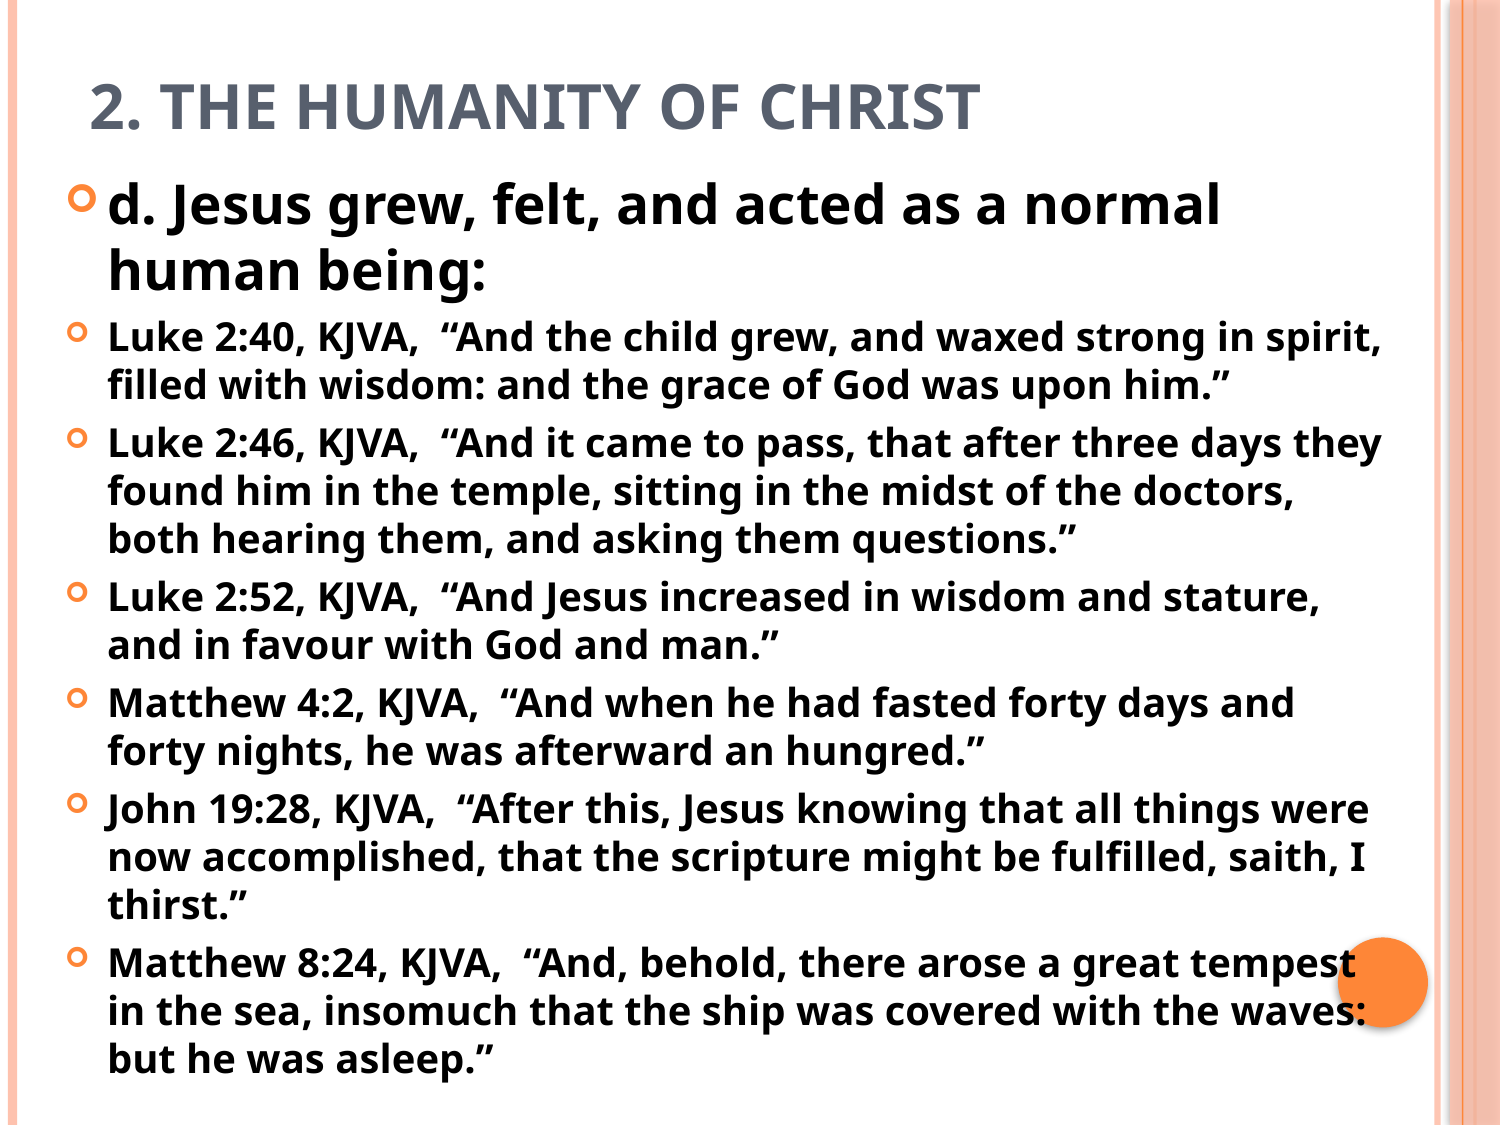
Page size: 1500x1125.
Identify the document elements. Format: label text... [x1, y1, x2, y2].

list d. Jesus grew, felt, and acted as a normal human being: Luke 2:40, KJVA, “And the child grew, and waxed strong in spirit, filled with wisdom: and the grace of God was upon him.” Luke 2:46, KJVA, “And it came to pass, that after three days they found him in the temple, sitting in the midst of the doctors, both hearing them, and asking them questions.” Luke 2:52, KJVA, “And Jesus increased in wisdom and stature, and in favour with God and man.” Matthew 4:2, KJVA, “And when he had fasted forty days and forty nights, he was afterward an hungred.” John 19:28, KJVA, “After this, Jesus knowing that all things were now accomplished, that the scripture might be fulfilled, saith, I thirst.” Matthew 8:24, KJVA, “And, behold, there arose a great tempest in the sea, insomuch that the ship was covered with the waves: but he was asleep.” [50, 162, 1413, 1100]
title 2. The humanity of Christ [75, 45, 1300, 150]
